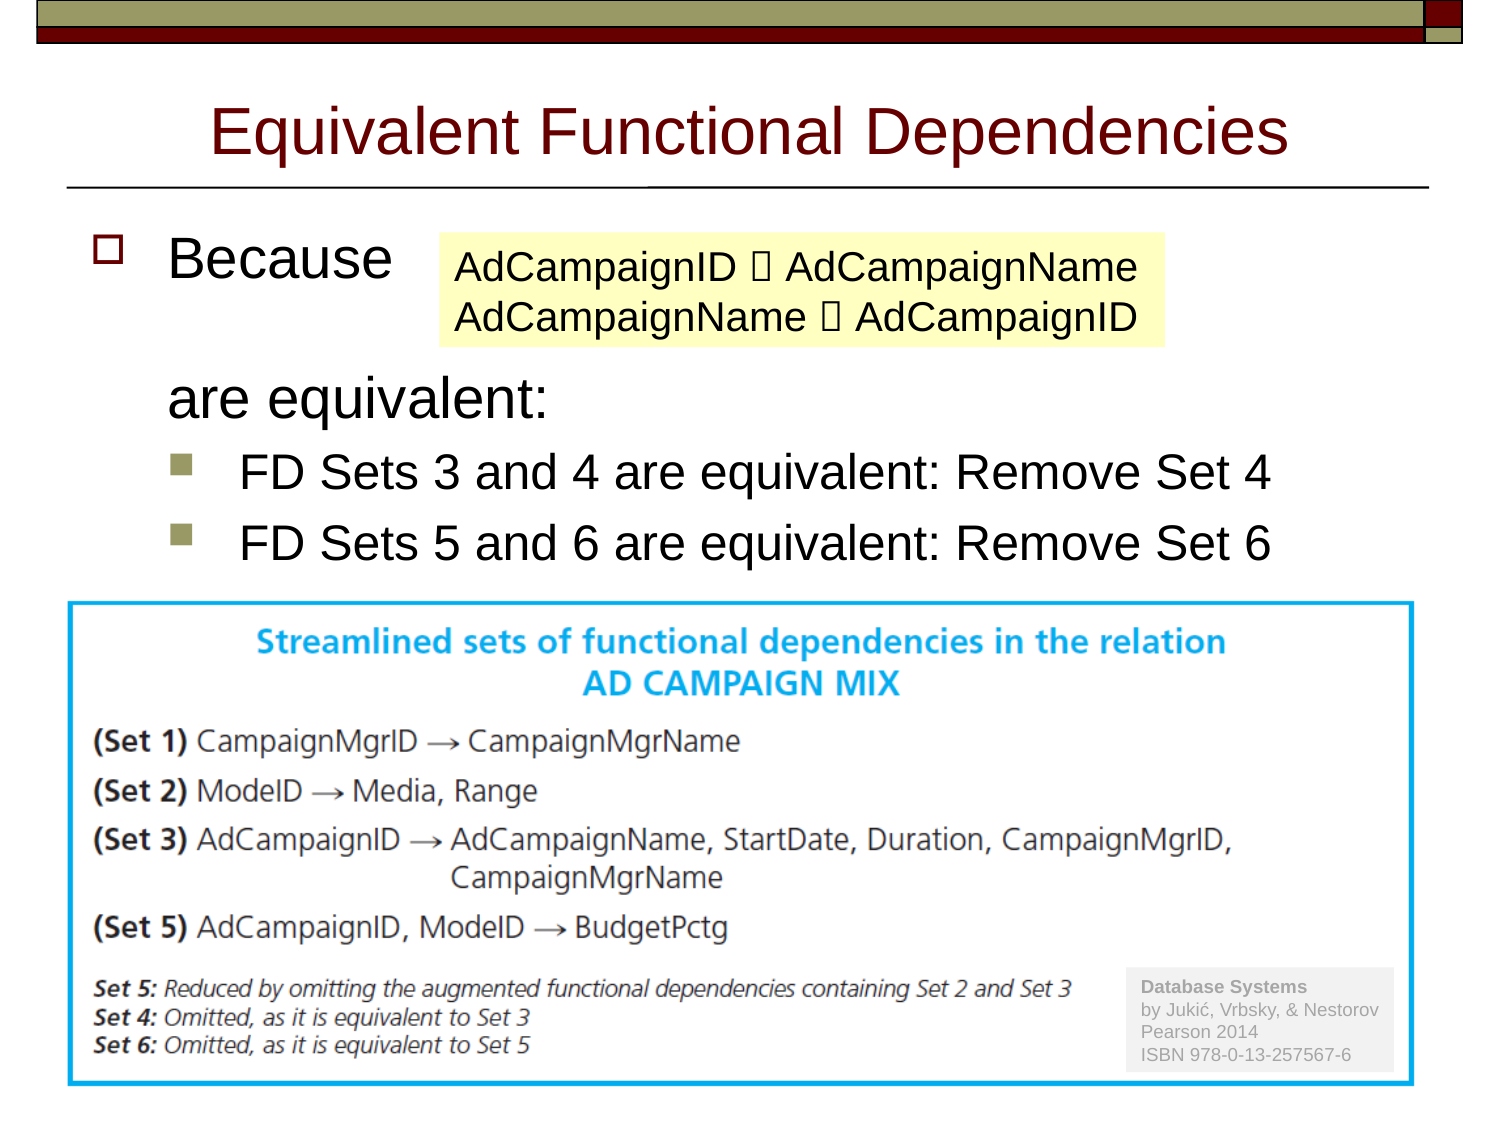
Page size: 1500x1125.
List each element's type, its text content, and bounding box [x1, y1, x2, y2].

text_box AdCampaignID  AdCampaignName AdCampaignName  AdCampaignID [439, 232, 1165, 348]
picture [59, 592, 1426, 1112]
list Because are equivalent: FD Sets 3 and 4 are equivalent: Remove Set 4 FD Sets 5 and 6 are equivalent: Remove Set 6 [75, 212, 1425, 592]
title Equivalent Functional Dependencies [75, 67, 1425, 175]
